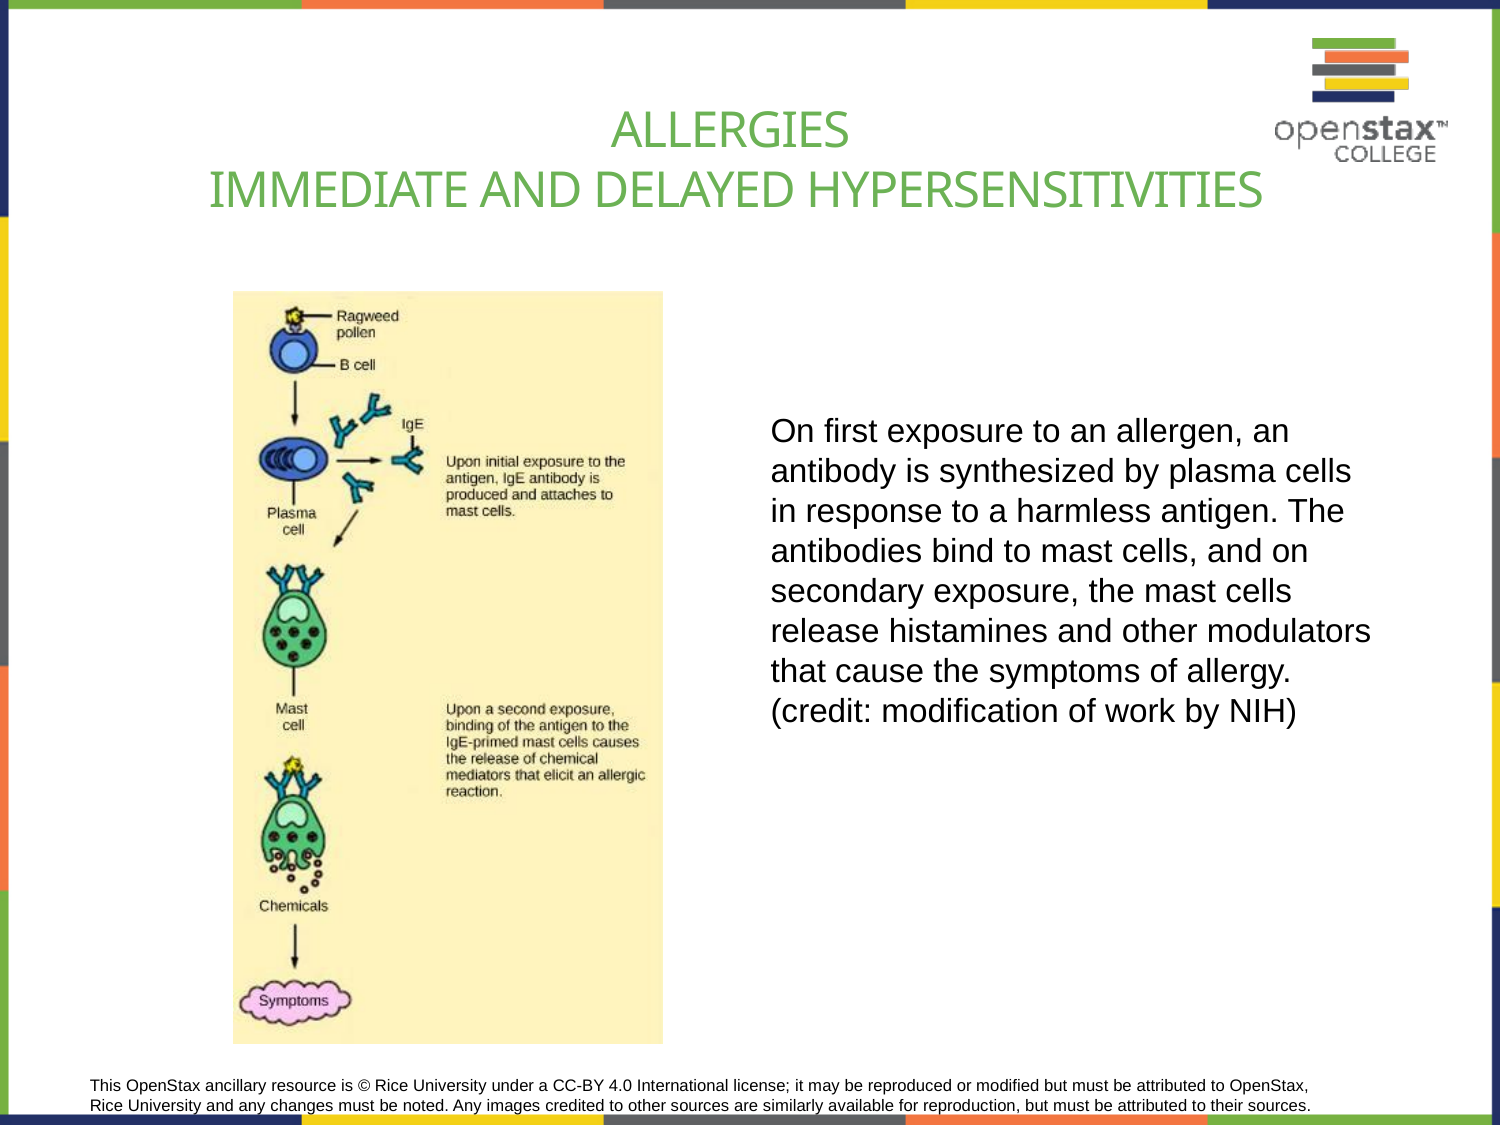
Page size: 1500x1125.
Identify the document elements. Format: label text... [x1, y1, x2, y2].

picture [0, 0, 1500, 1125]
list On first exposure to an allergen, an antibody is synthesized by plasma cells in response to a harmless antigen. The antibodies bind to mast cells, and on secondary exposure, the mast cells release histamines and other modulators that cause the symptoms of allergy. (credit: modification of work by NIH) [755, 402, 1398, 1044]
text_box This OpenStax ancillary resource is © Rice University under a CC-BY 4.0 International license; it may be reproduced or modified but must be attributed to OpenStax, Rice University and any changes must be noted. Any images credited to other sources are similarly available for reproduction, but must be attributed to their sources. [75, 1067, 1336, 1114]
title Allergies Immediate and delayed hypersensitivities [75, 90, 1398, 225]
